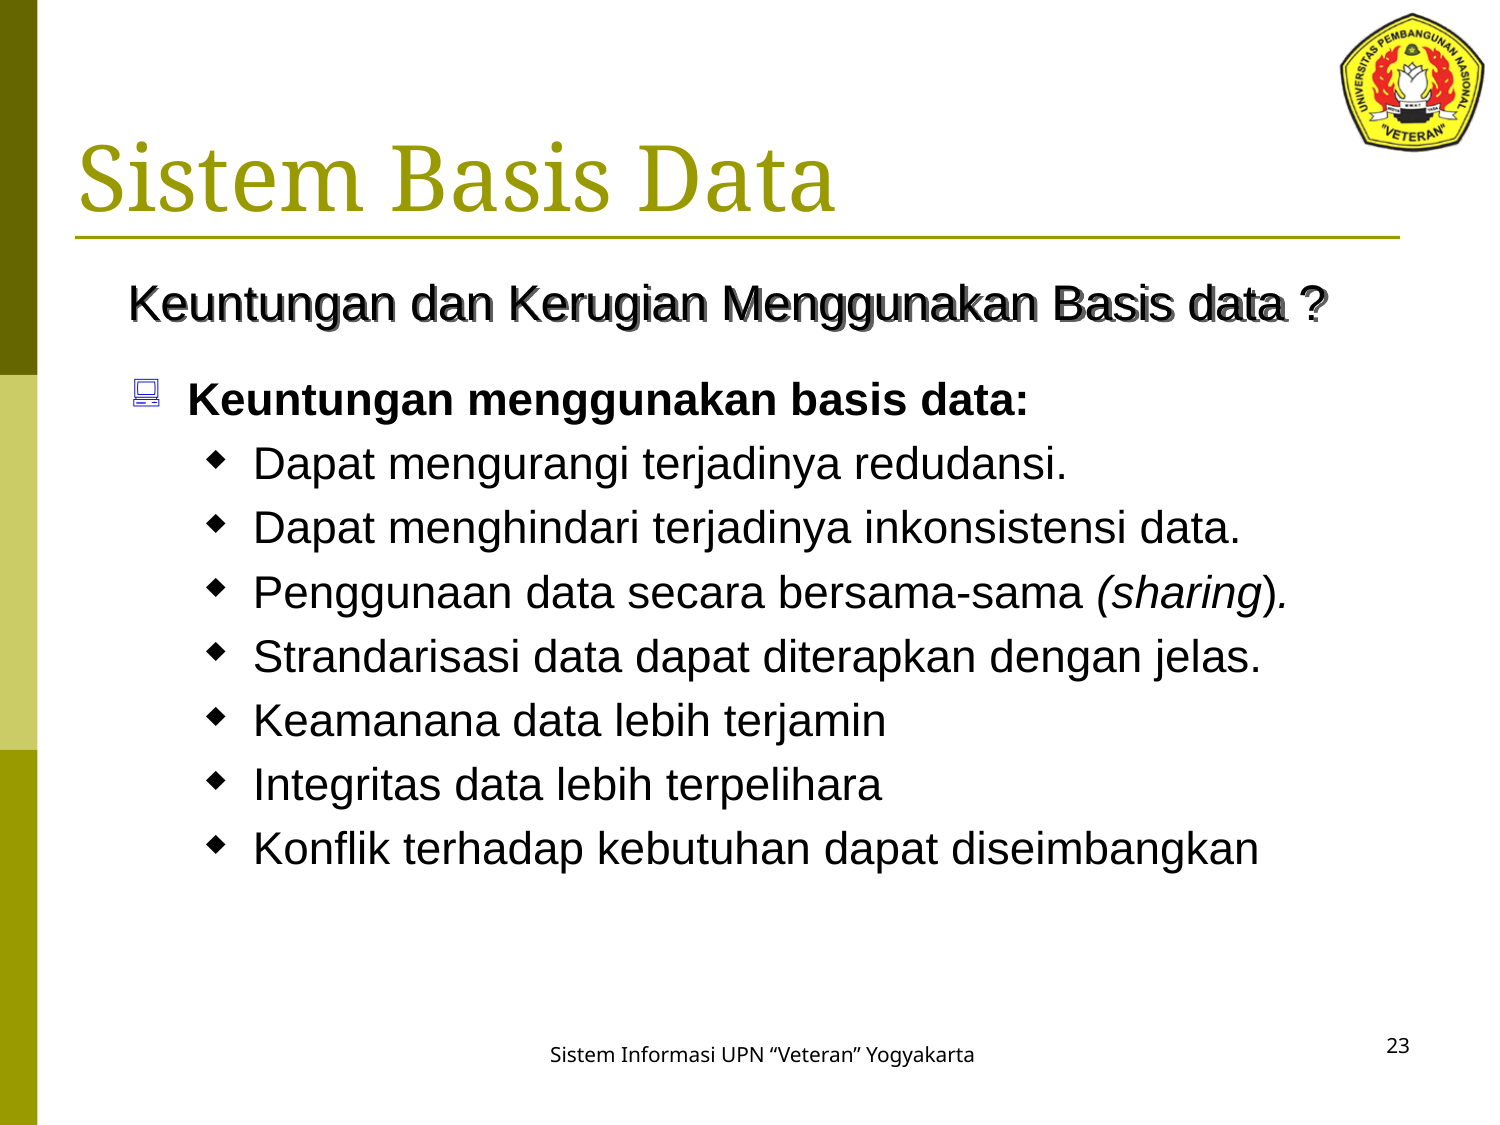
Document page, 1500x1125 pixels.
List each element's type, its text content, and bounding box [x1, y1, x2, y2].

text_box Keuntungan menggunakan basis data: Dapat mengurangi terjadinya redudansi. Dapat menghindari terjadinya inkonsistensi data. Penggunaan data secara bersama-sama (sharing). Strandarisasi data dapat diterapkan dengan jelas. Keamanana data lebih terjamin Integritas data lebih terpelihara Konflik terhadap kebutuhan dapat diseimbangkan [116, 362, 1329, 1050]
slide_number 23 [1074, 1024, 1426, 1101]
picture [1337, 11, 1488, 154]
title Sistem Basis Data [62, 49, 1413, 238]
text_box Keuntungan dan Kerugian Menggunakan Basis data ? [112, 237, 1400, 363]
